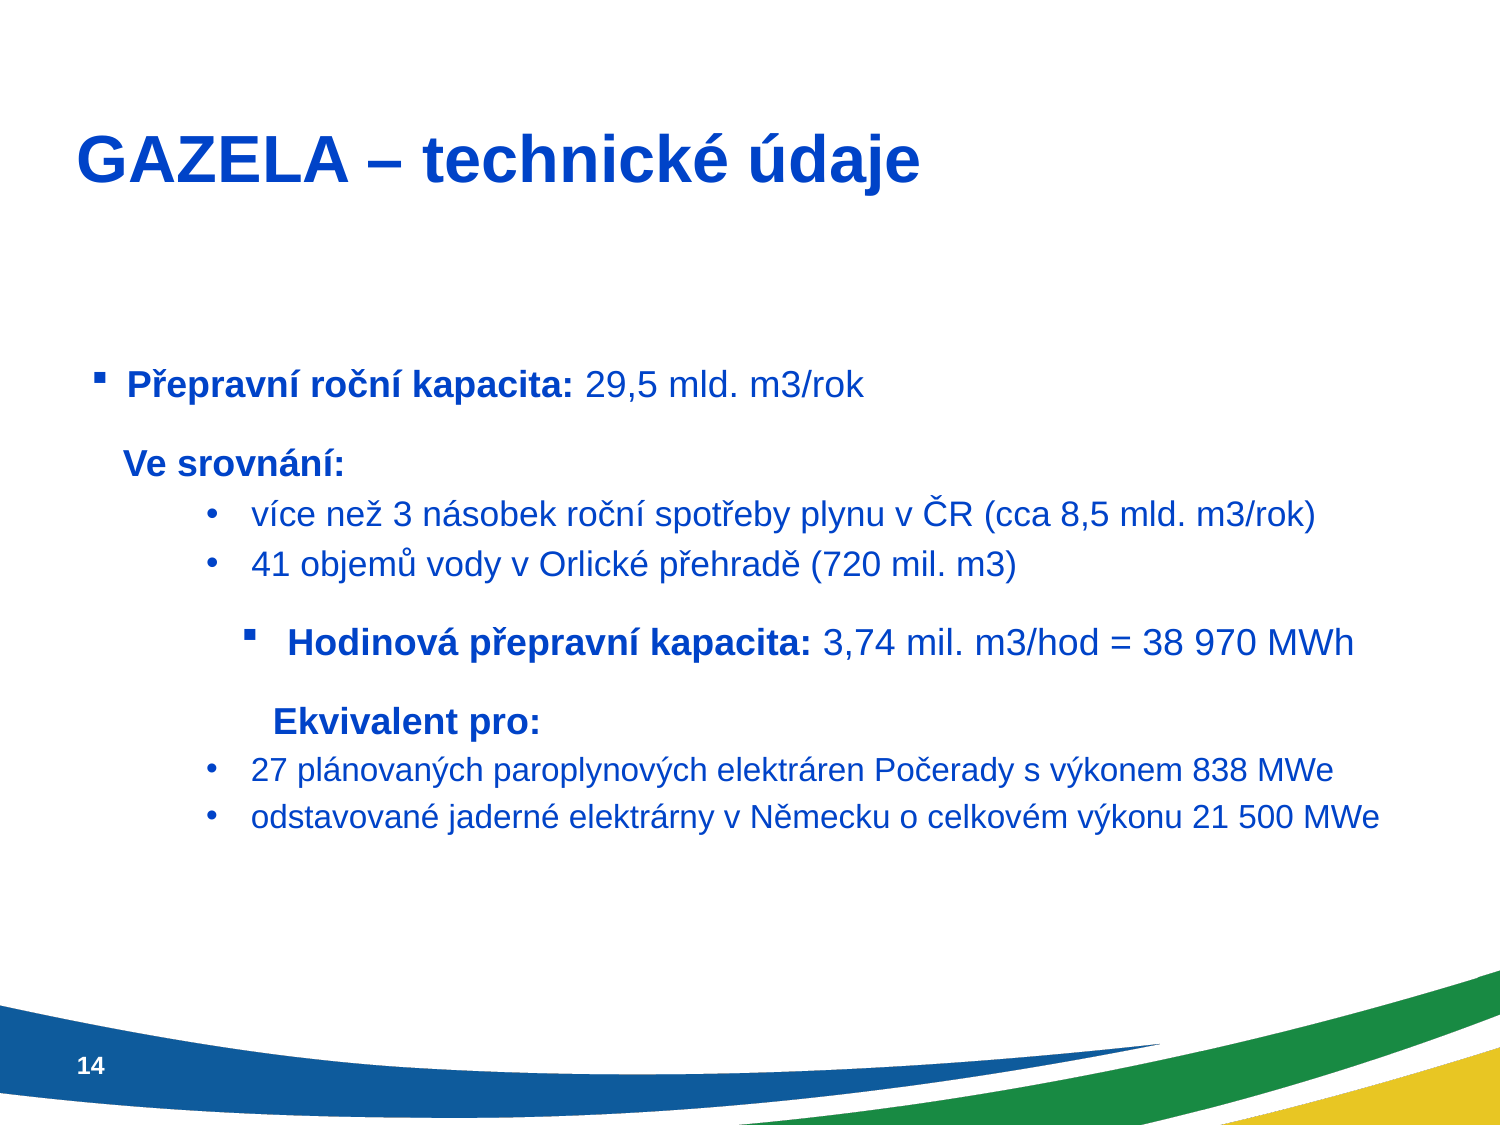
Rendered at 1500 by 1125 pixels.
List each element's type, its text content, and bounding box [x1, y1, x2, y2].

text_box Přepravní roční kapacita: 29,5 mld. m3/rok Ve srovnání: více než 3 násobek roční spotřeby plynu v ČR (cca 8,5 mld. m3/rok) 41 objemů vody v Orlické přehradě (720 mil. m3) Hodinová přepravní kapacita: 3,74 mil. m3/hod = 38 970 MWh Ekvivalent pro: 27 plánovaných paroplynových elektráren Počerady s výkonem 838 MWe odstavované jaderné elektrárny v Německu o celkovém výkonu 21 500 MWe [76, 352, 1412, 843]
picture [0, 825, 1500, 1125]
slide_number 14 [76, 1034, 427, 1095]
title GAZELA – technické údaje [76, 89, 1427, 218]
